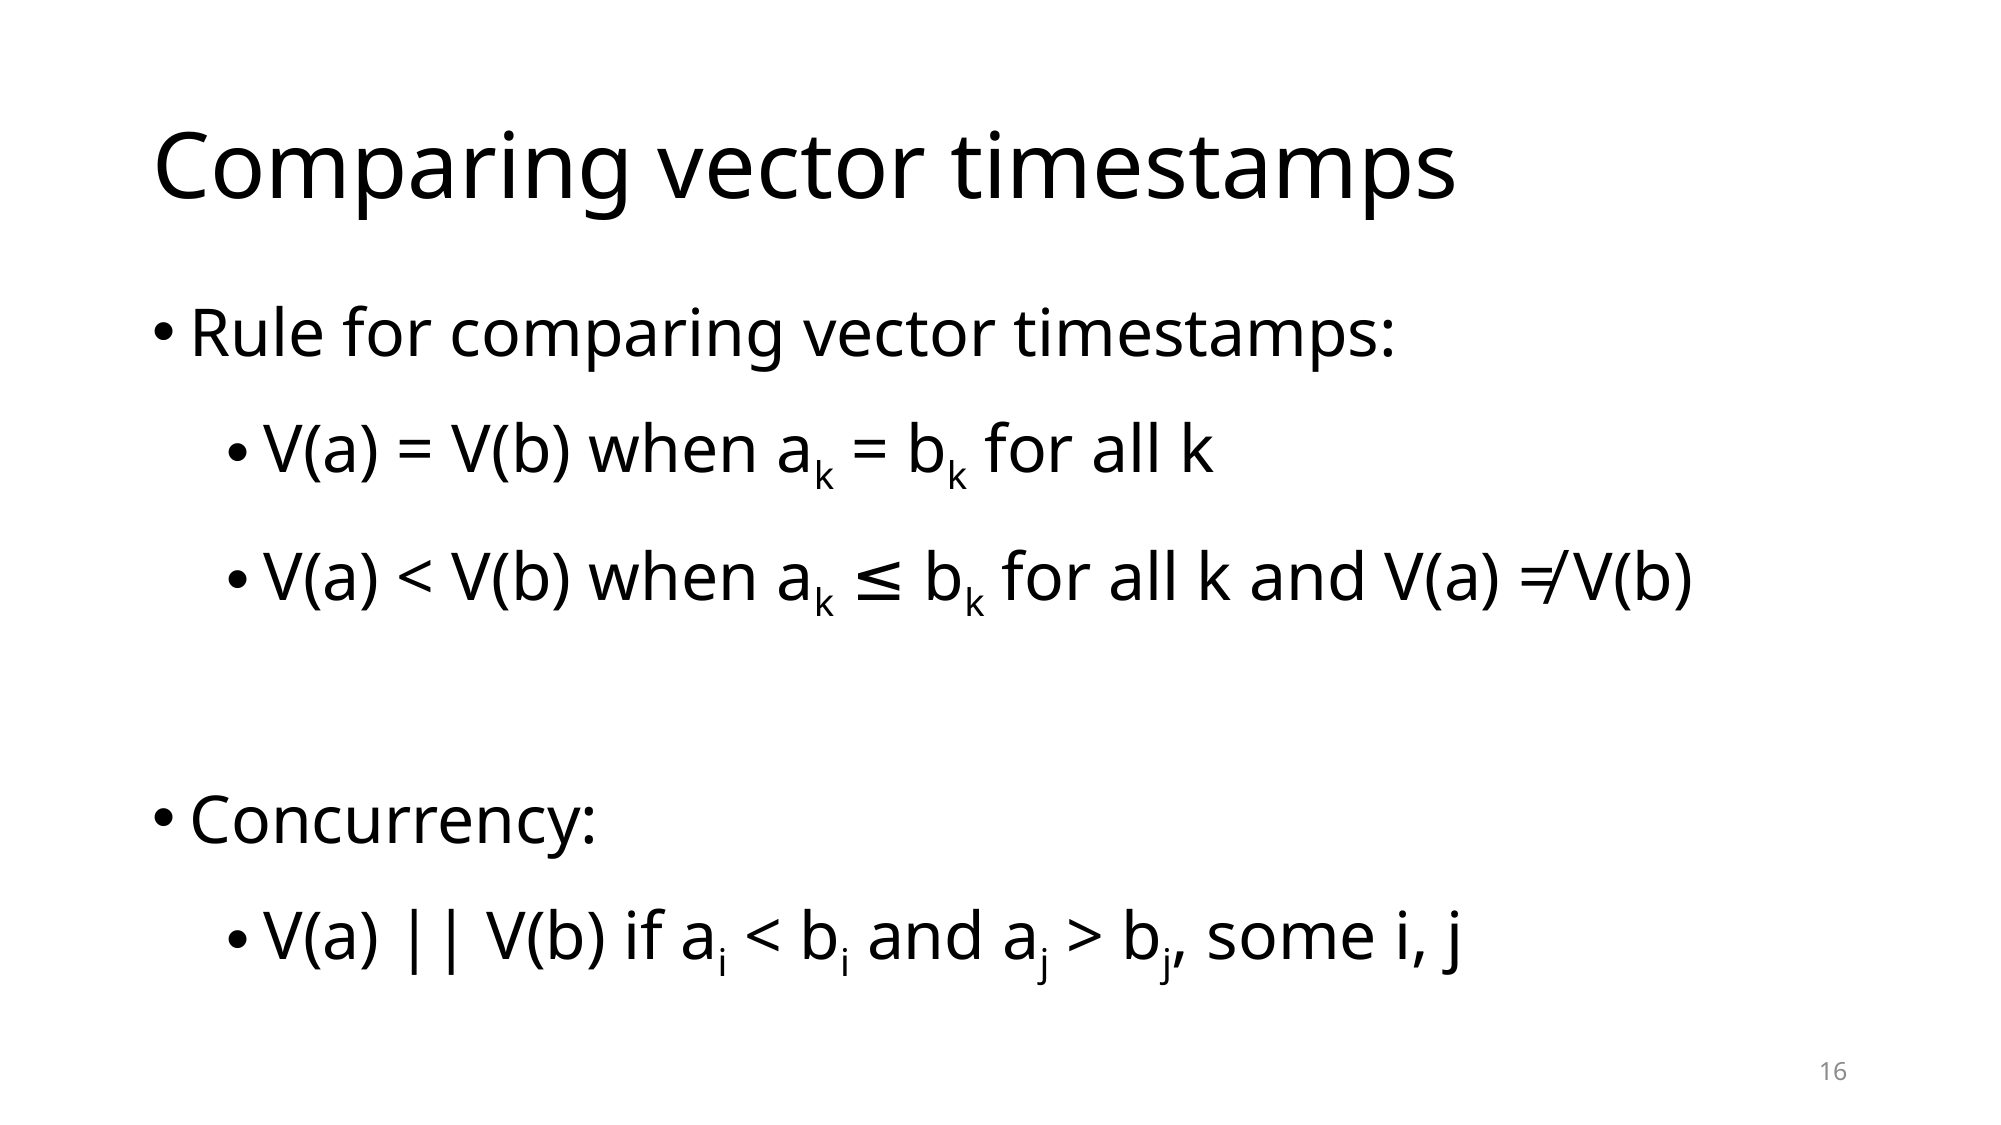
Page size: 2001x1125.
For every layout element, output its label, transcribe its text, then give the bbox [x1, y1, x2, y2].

list Rule for comparing vector timestamps: V(a) = V(b) when ak = bk for all k V(a) < V(b) when ak ≤ bk for all k and V(a) ≠ V(b) Concurrency: V(a) || V(b) if ai < bi and aj > bj, some i, j [137, 283, 1713, 1070]
slide_number 16 [1412, 1042, 1863, 1103]
title Comparing vector timestamps [137, 59, 1863, 278]
